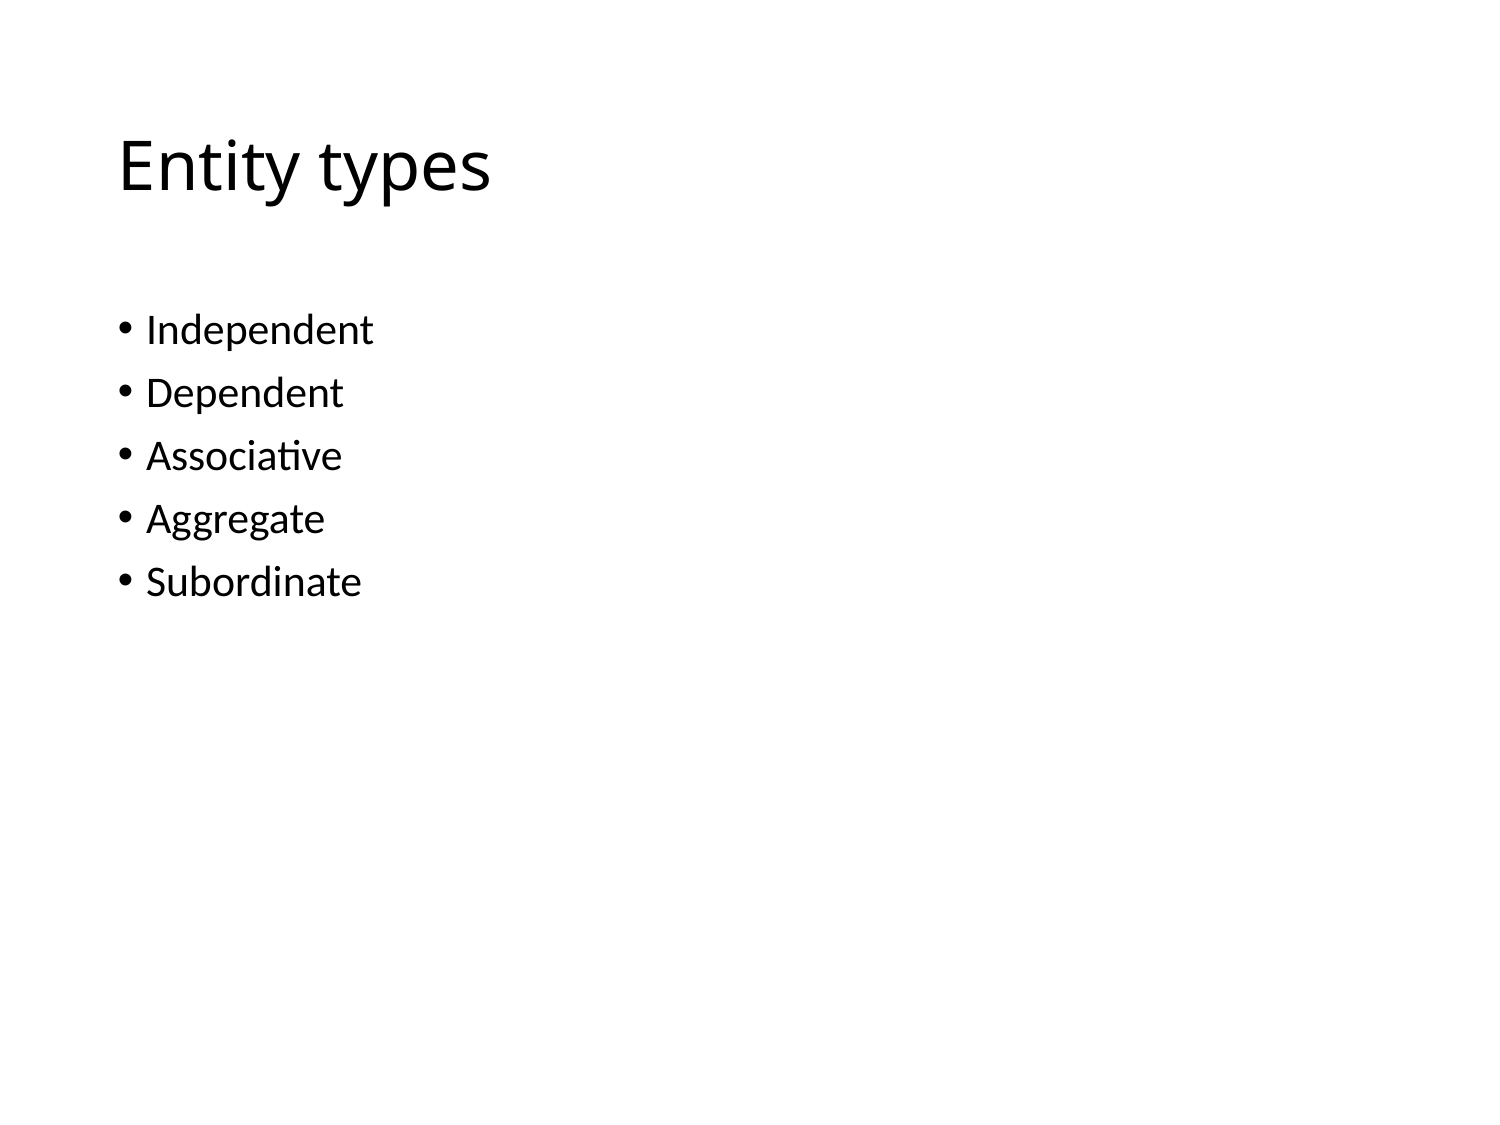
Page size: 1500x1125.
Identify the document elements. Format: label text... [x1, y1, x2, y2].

title Entity types [103, 59, 1397, 278]
list Independent Dependent Associative Aggregate Subordinate [103, 299, 1397, 1014]
